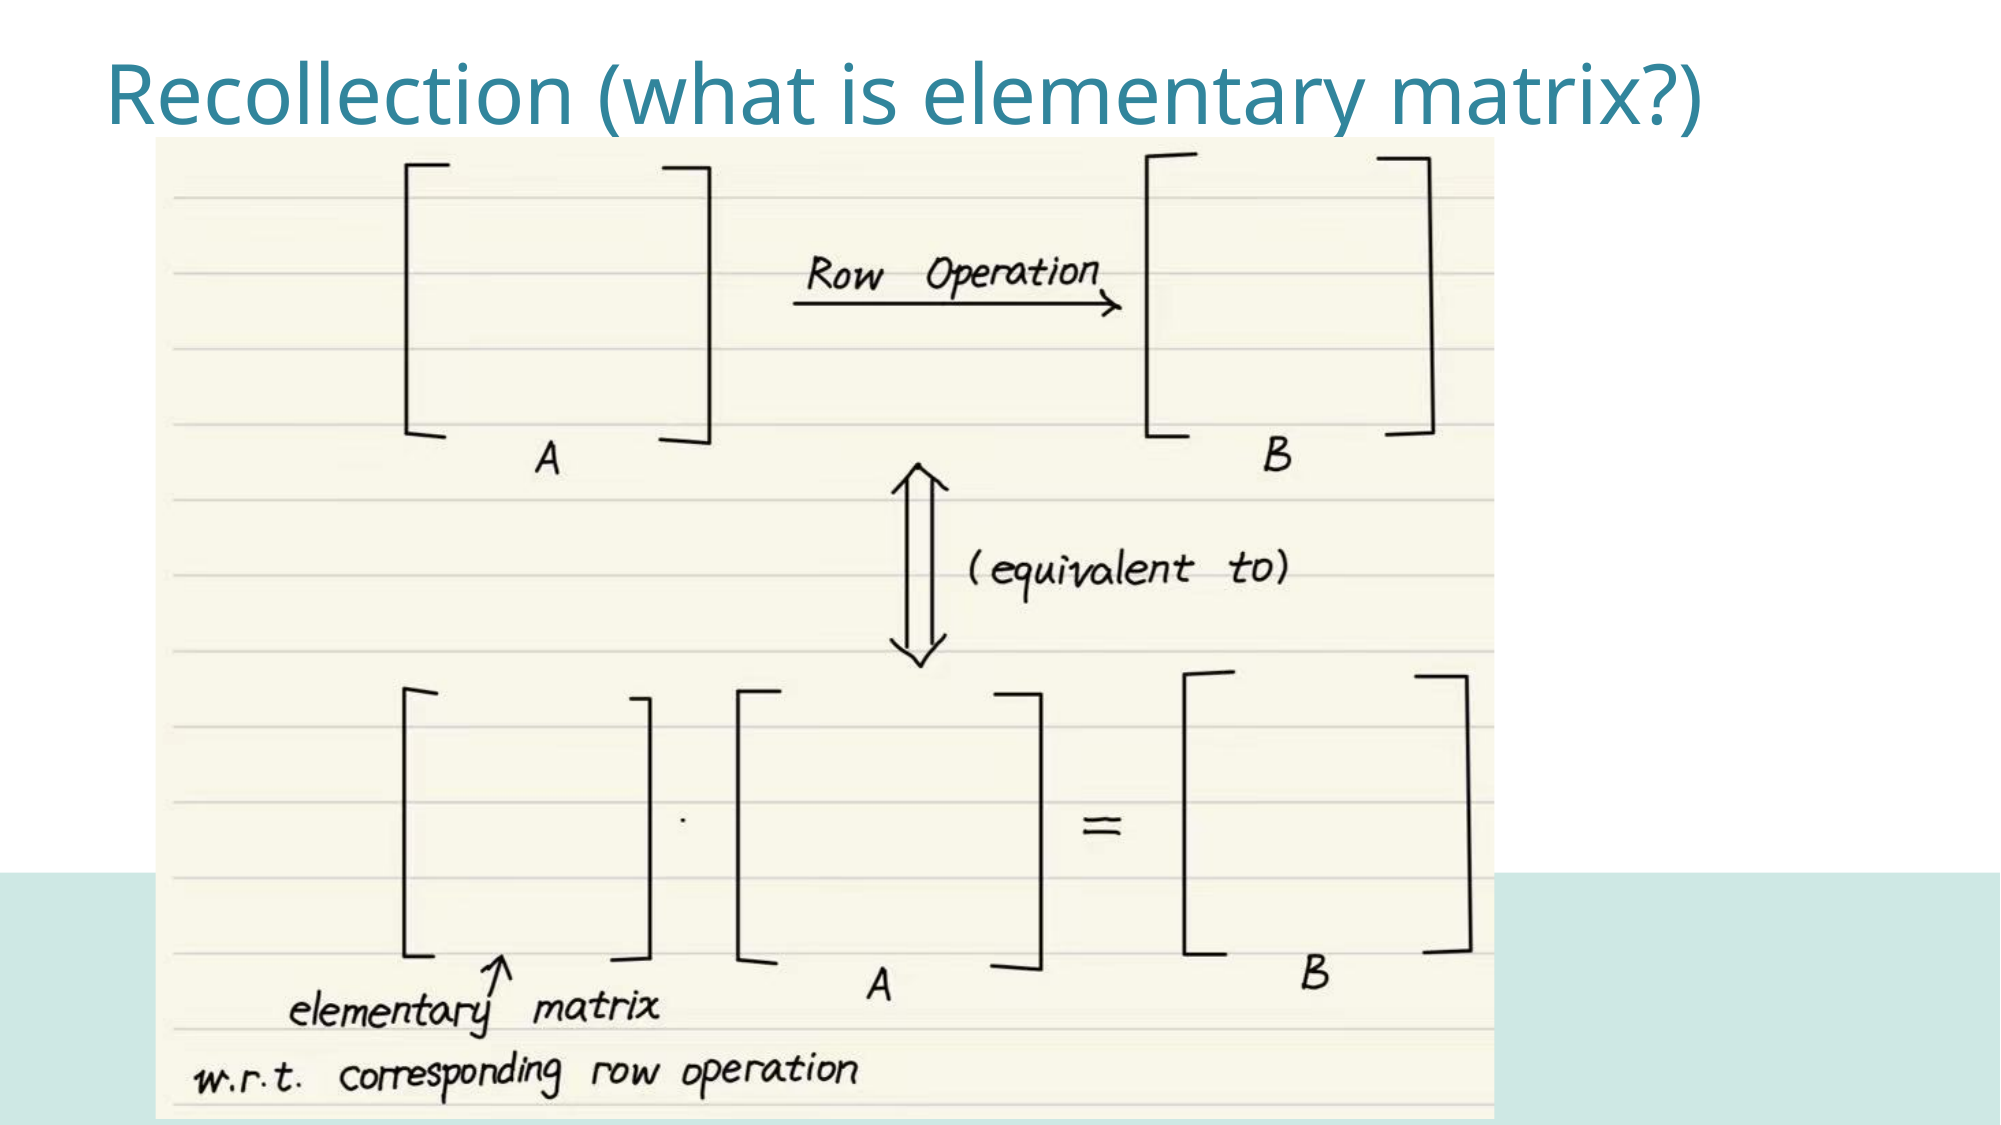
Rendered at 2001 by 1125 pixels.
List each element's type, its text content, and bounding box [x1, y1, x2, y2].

text_box [0, 872, 2000, 1125]
text_box Recollection (what is elementary matrix?) [89, 34, 1865, 149]
picture [155, 137, 1495, 1119]
